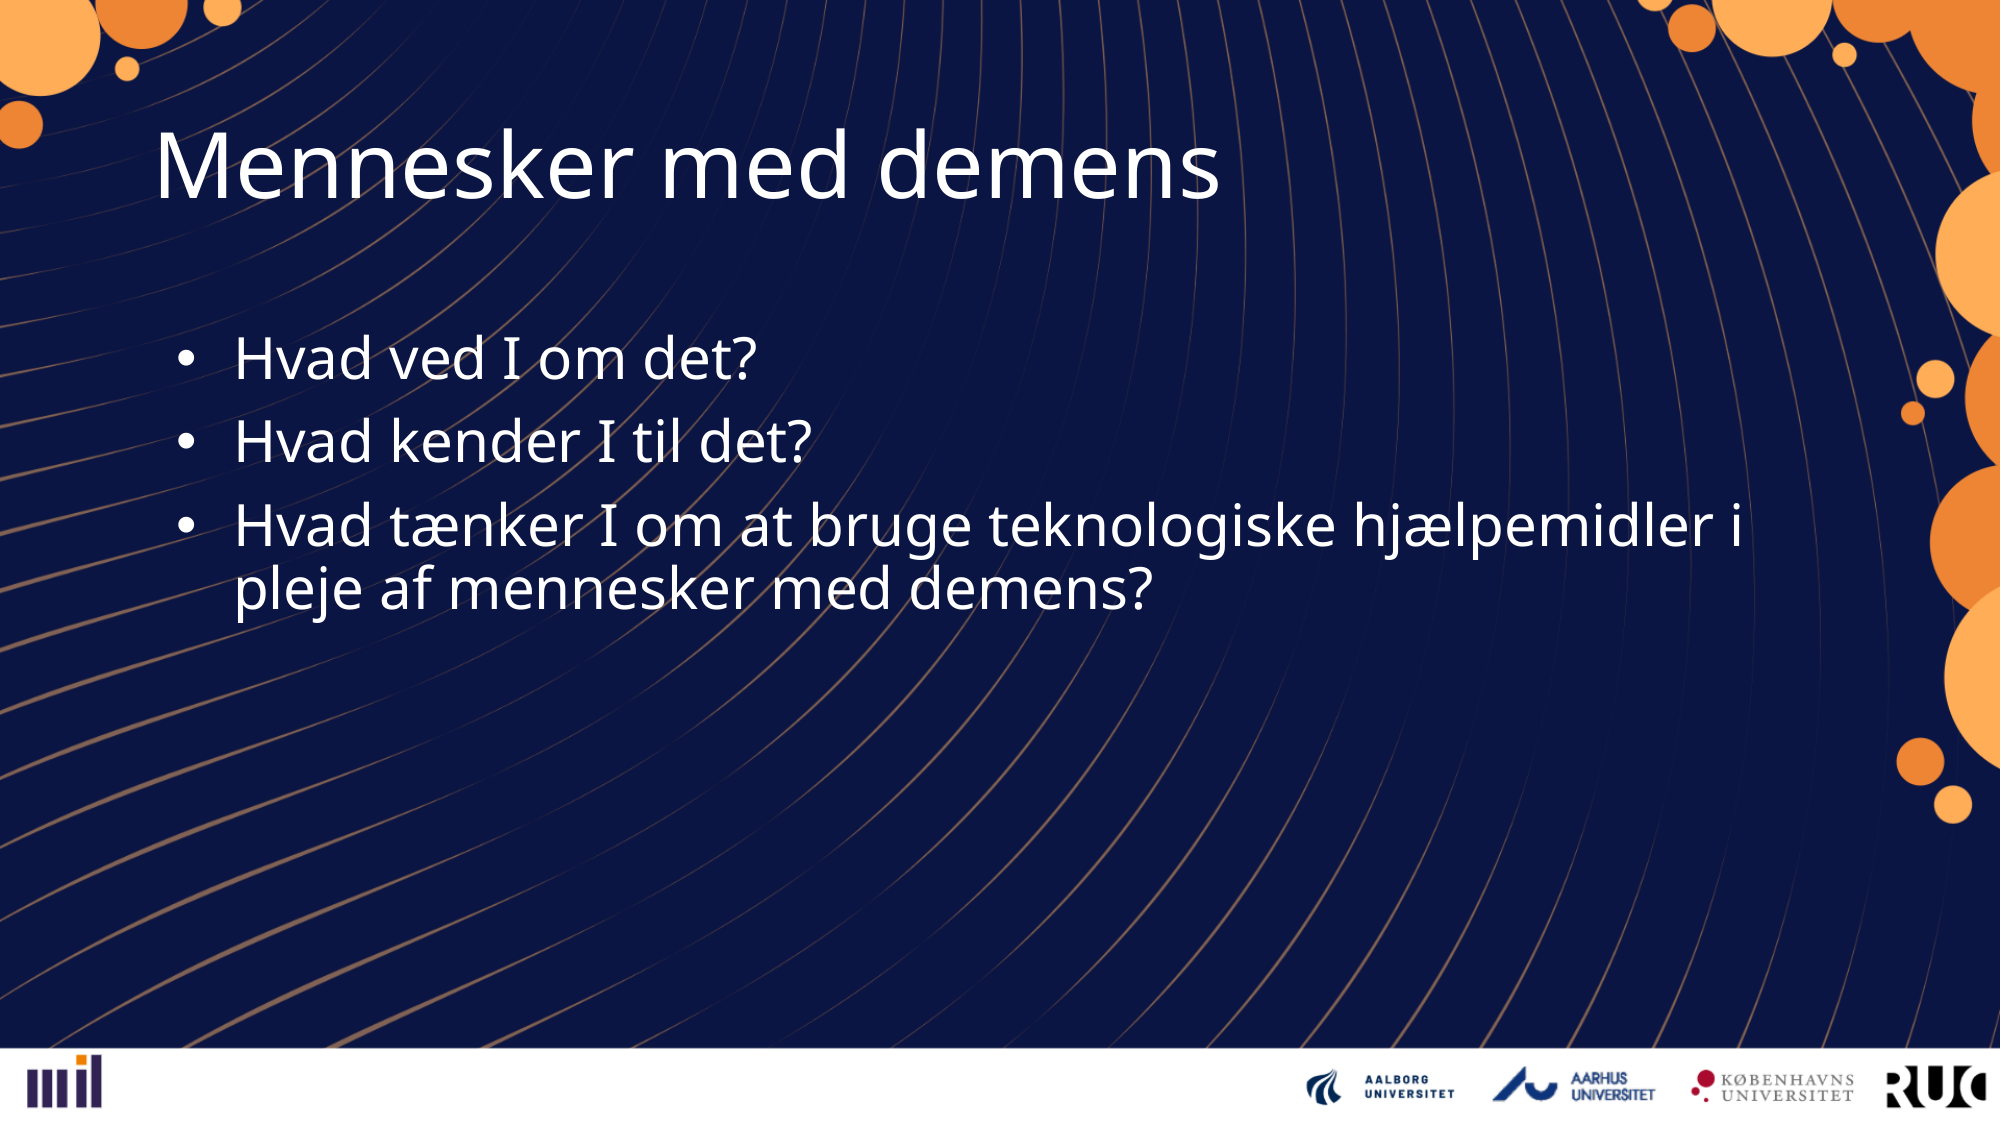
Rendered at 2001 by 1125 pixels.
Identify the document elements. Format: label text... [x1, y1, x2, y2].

picture [0, 0, 2000, 1125]
list Hvad ved I om det? Hvad kender I til det? Hvad tænker I om at bruge teknologiske hjælpemidler i pleje af mennesker med demens? [161, 321, 1839, 968]
title Mennesker med demens [137, 59, 1863, 278]
